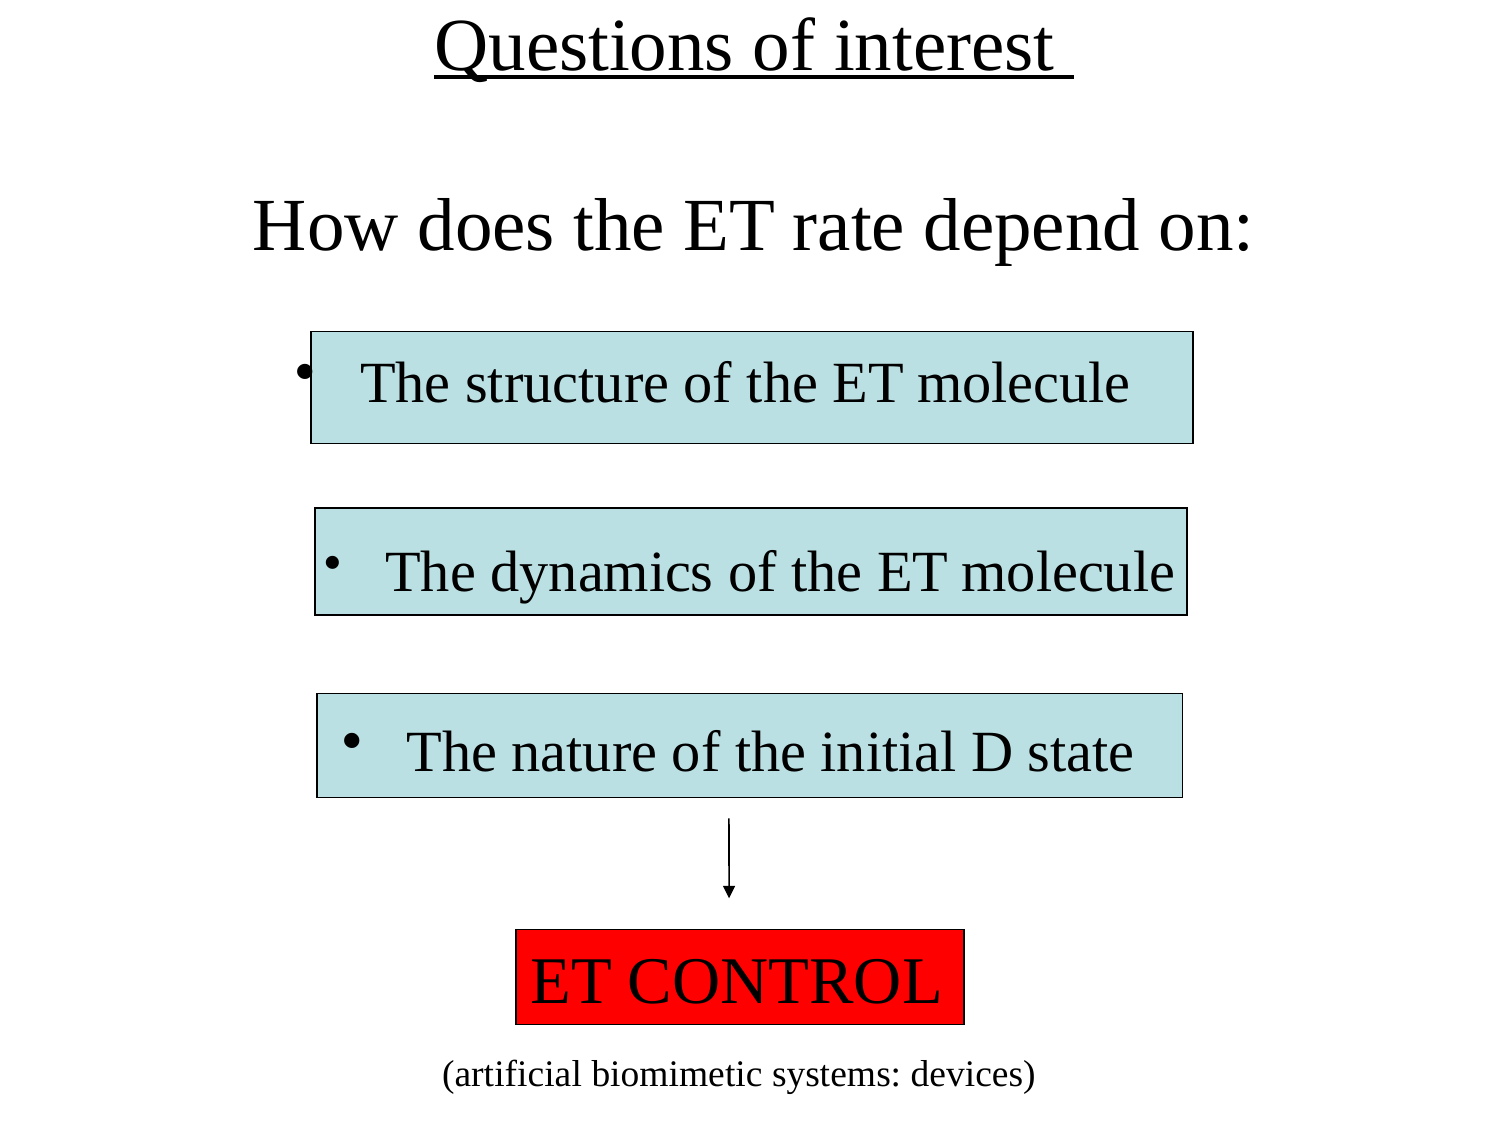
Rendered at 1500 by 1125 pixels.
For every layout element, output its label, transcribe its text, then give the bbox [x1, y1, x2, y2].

text_box ET CONTROL [516, 929, 965, 1025]
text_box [166, 331, 1200, 444]
text_box [722, 818, 736, 899]
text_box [316, 693, 1183, 798]
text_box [309, 507, 1231, 616]
text_box (artificial biomimetic systems: devices) [427, 1041, 1052, 1101]
title Questions of interest How does the ET rate depend on: [7, 0, 1500, 297]
